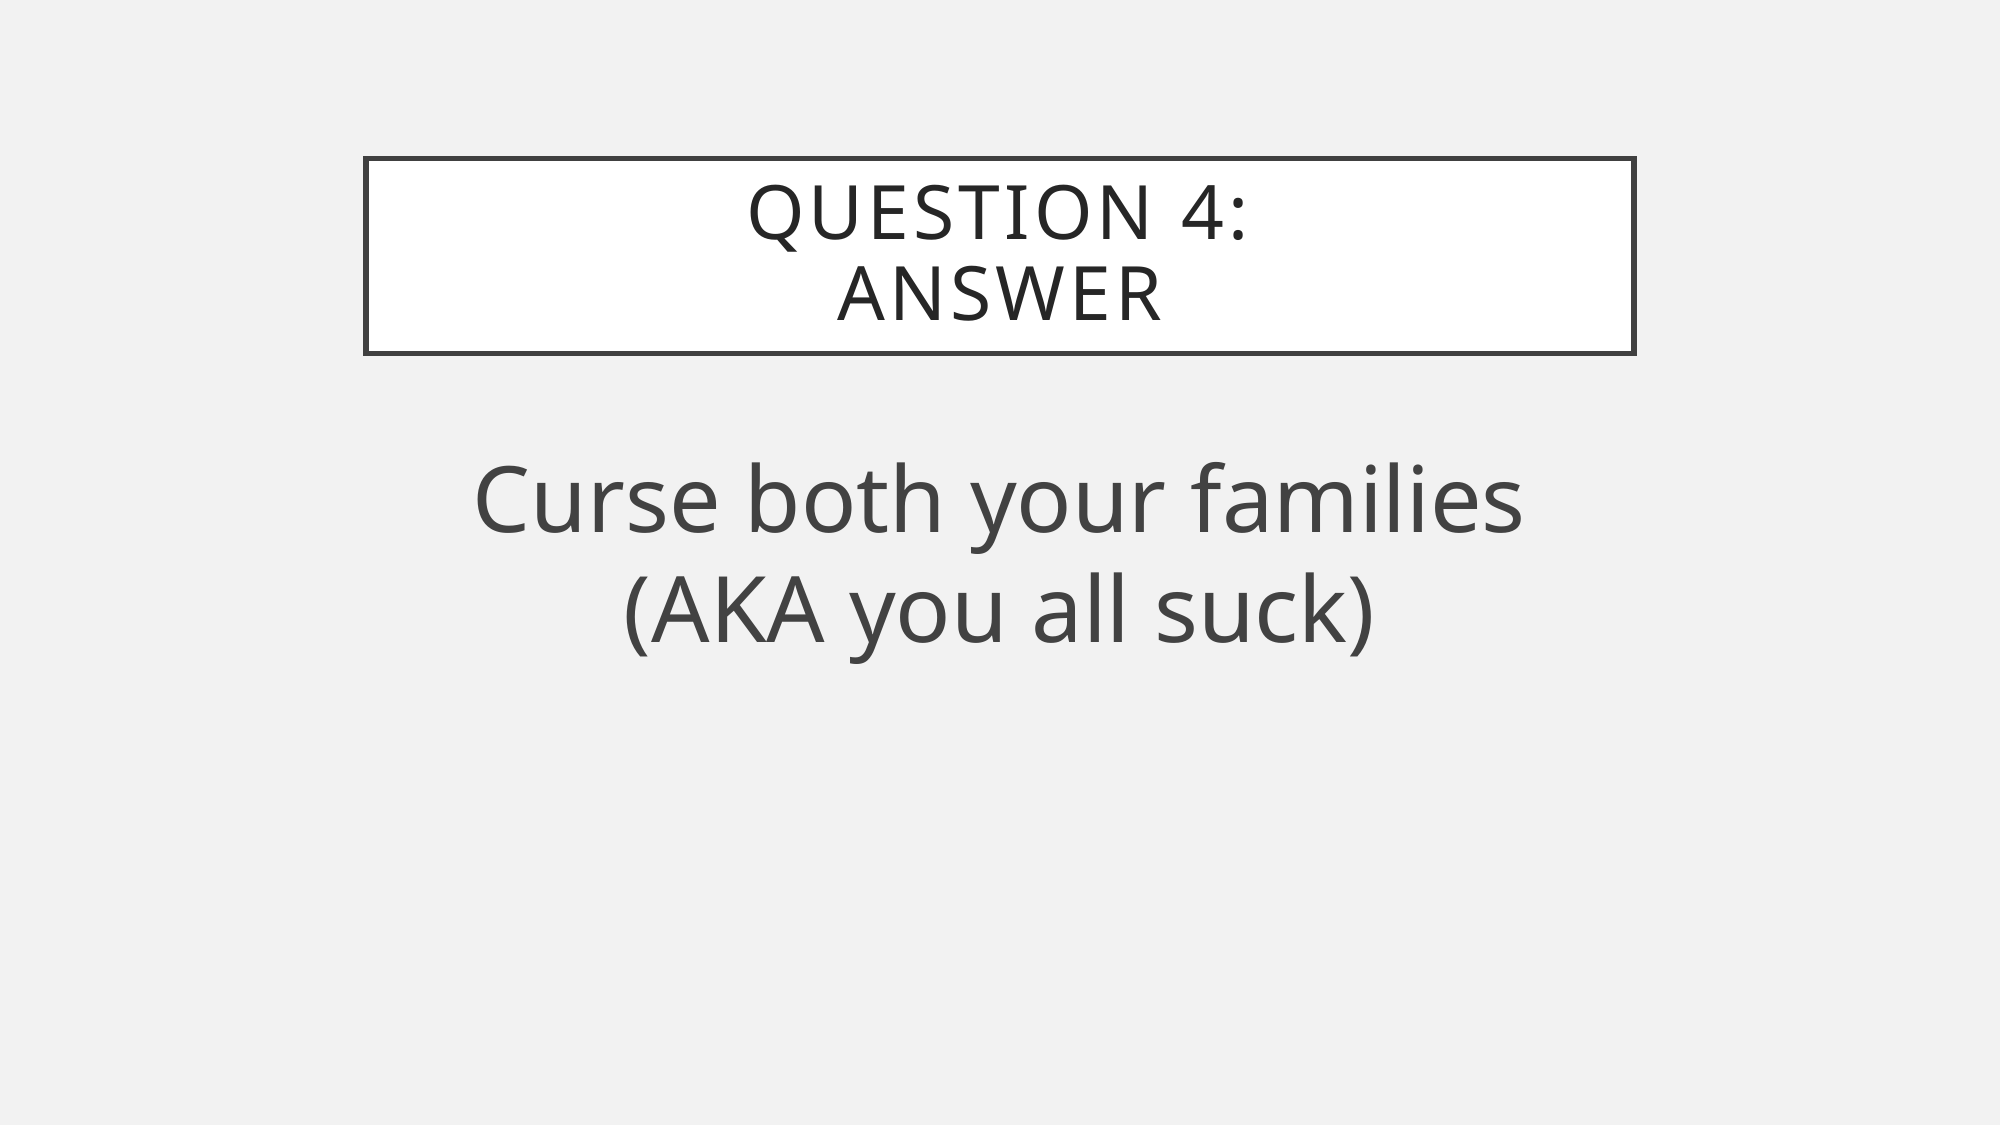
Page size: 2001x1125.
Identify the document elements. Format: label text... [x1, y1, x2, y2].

list Curse both your families (AKA you all suck) [366, 432, 1634, 942]
title Question 4: Answer [363, 156, 1637, 356]
